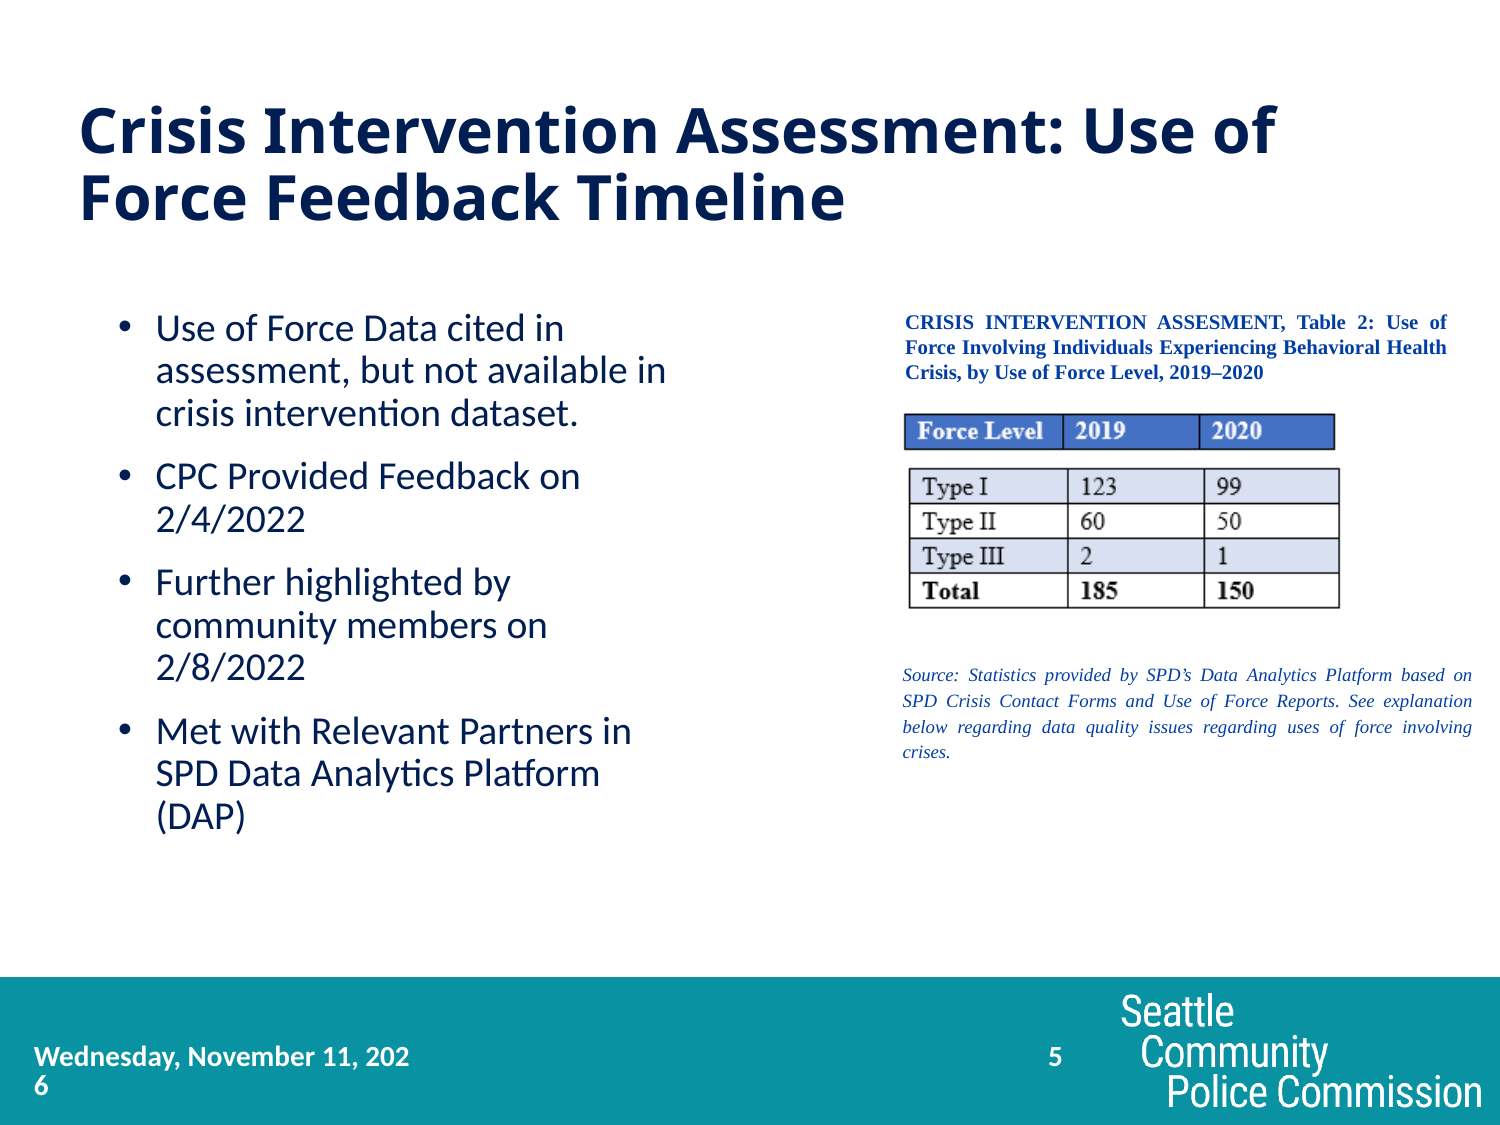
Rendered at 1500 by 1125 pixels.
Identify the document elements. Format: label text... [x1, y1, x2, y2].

title Crisis Intervention Assessment: Use of Force Feedback Timeline [63, 58, 1436, 276]
picture [1101, 931, 1500, 1125]
text_box CRISIS INTERVENTION ASSESMENT, Table 2: Use of Force Involving Individuals Experiencing Behavioral Health Crisis, by Use of Force Level, 2019–2020 [877, 301, 1462, 392]
text_box Source: Statistics provided by SPD’s Data Analytics Platform based on SPD Crisis Contact Forms and Use of Force Reports. See explanation below regarding data quality issues regarding uses of force involving crises. [875, 651, 1500, 771]
list Use of Force Data cited in assessment, but not available in crisis intervention dataset. CPC Provided Feedback on 2/4/2022 Further highlighted by community members on 2/8/2022 Met with Relevant Partners in SPD Data Analytics Platform (DAP) [103, 299, 698, 970]
picture [895, 406, 1373, 612]
